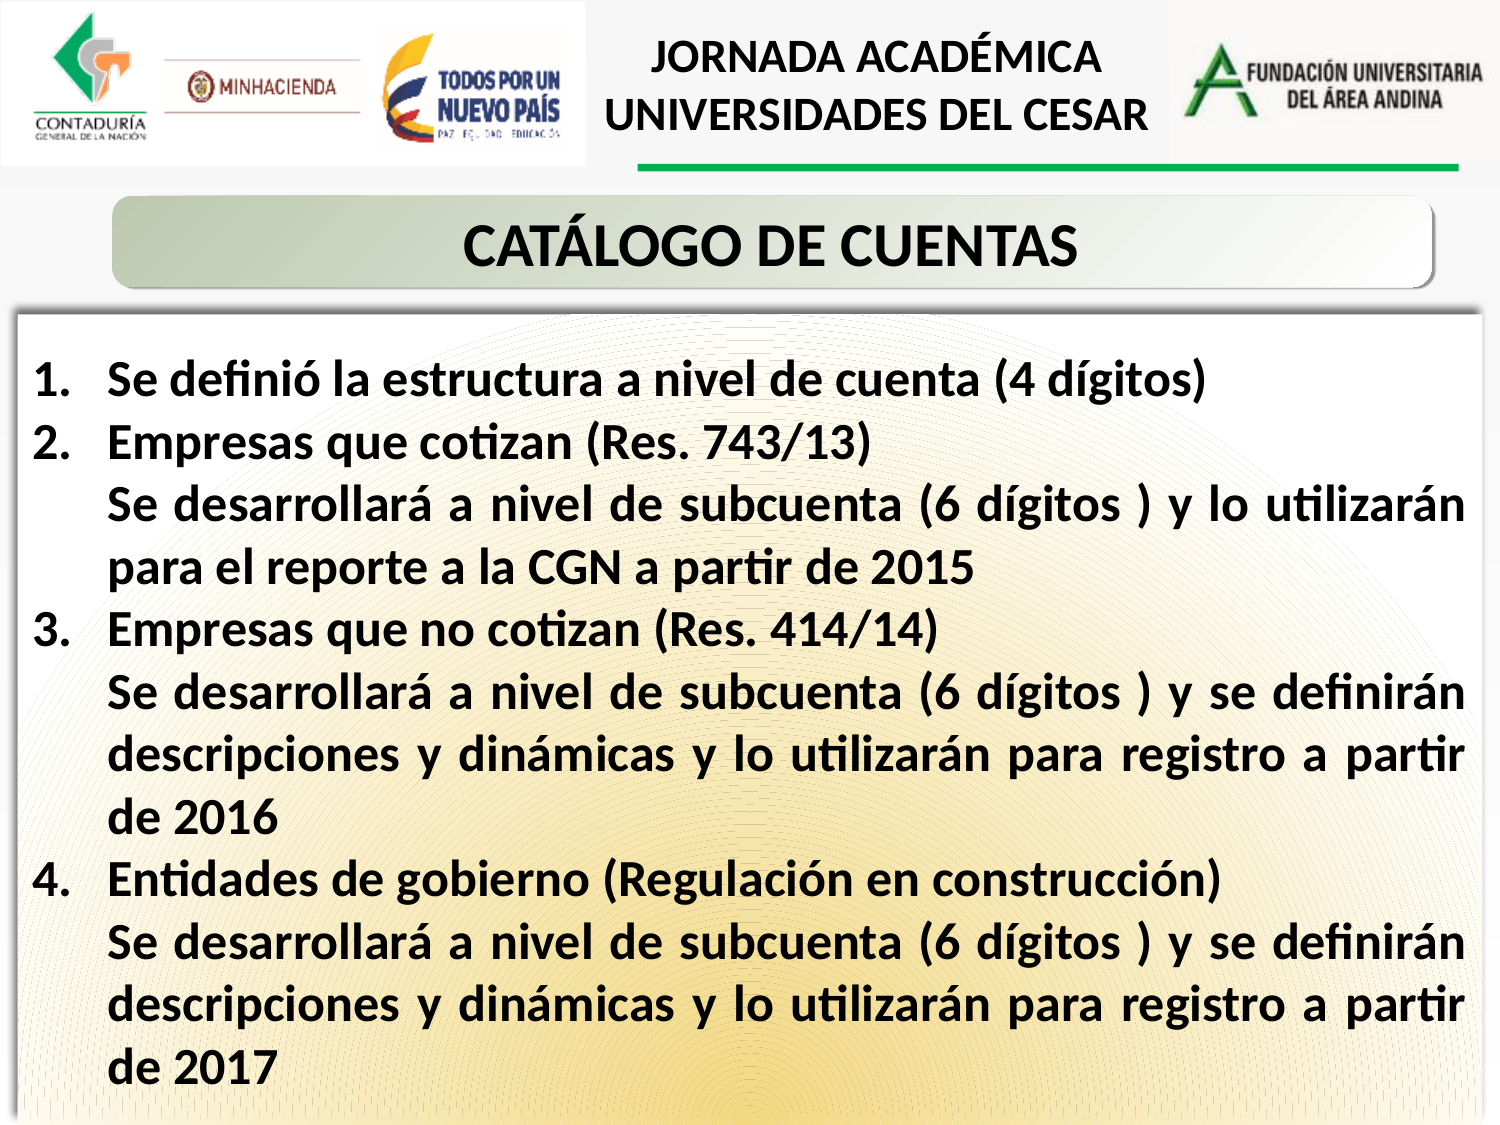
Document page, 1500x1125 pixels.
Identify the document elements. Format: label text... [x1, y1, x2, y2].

picture [26, 7, 367, 148]
picture [1169, 0, 1500, 162]
text_box CATÁLOGO DE CUENTAS [112, 195, 1432, 288]
text_box Se definió la estructura a nivel de cuenta (4 dígitos) Empresas que cotizan (Res. 743/13) Se desarrollará a nivel de subcuenta (6 dígitos ) y lo utilizarán para el reporte a la CGN a partir de 2015 Empresas que no cotizan (Res. 414/14) Se desarrollará a nivel de subcuenta (6 dígitos ) y se definirán descripciones y dinámicas y lo utilizarán para registro a partir de 2016 Entidades de gobierno (Regulación en construcción) Se desarrollará a nivel de subcuenta (6 dígitos ) y se definirán descripciones y dinámicas y lo utilizarán para registro a partir de 2017 [17, 314, 1483, 1125]
picture [379, 23, 569, 149]
